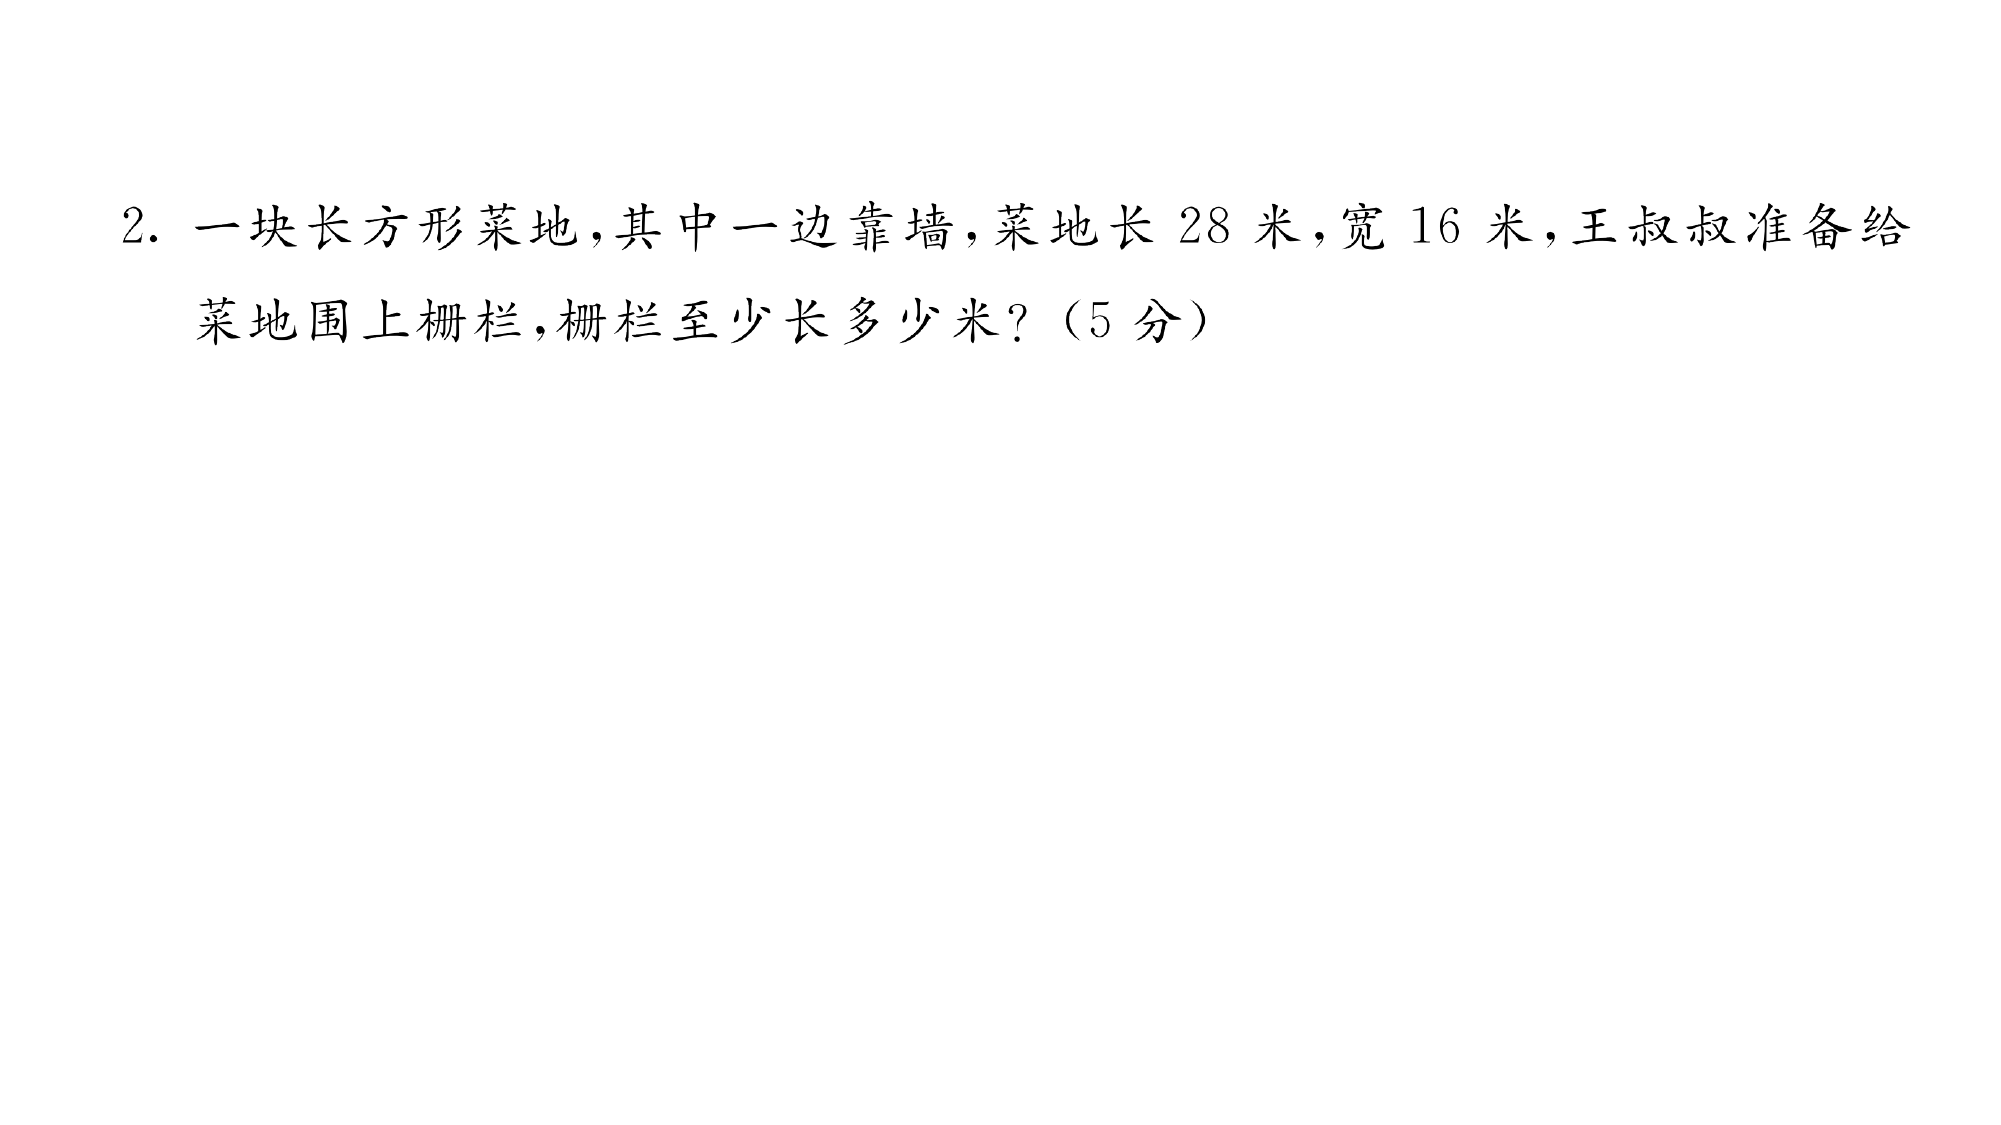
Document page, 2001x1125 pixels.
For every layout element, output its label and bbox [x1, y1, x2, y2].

picture [118, 177, 2000, 561]
